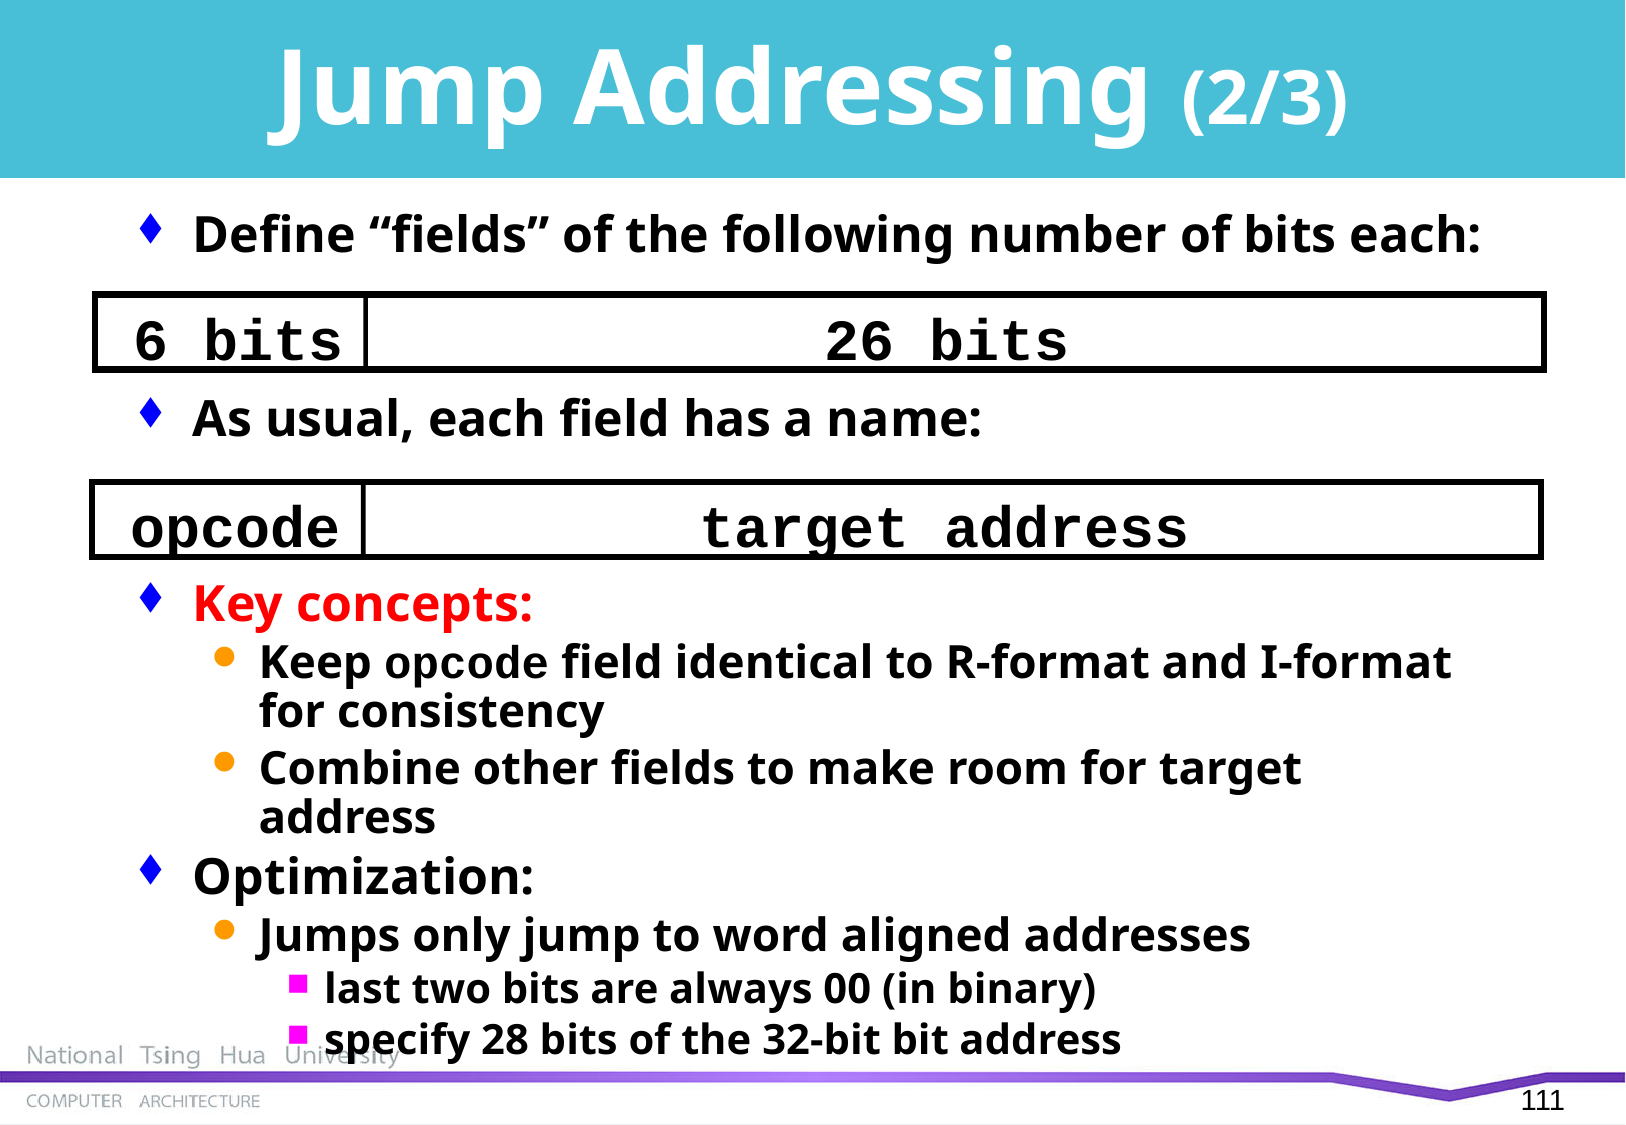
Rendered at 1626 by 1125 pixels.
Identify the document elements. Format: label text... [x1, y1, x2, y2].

list Define “fields” of the following number of bits each: As usual, each field has a name: Key concepts: Keep opcode field identical to R-format and I-format for consistency Combine other fields to make room for target address Optimization: Jumps only jump to word aligned addresses last two bits are always 00 (in binary) specify 28 bits of the 32-bit bit address [121, 576, 1504, 1069]
title Jump Addressing (2/3) [121, 19, 1504, 167]
list Define “fields” of the following number of bits each: As usual, each field has a name: Key concepts: Keep opcode field identical to R-format and I-format for consistency Combine other fields to make room for target address Optimization: Jumps only jump to word aligned addresses last two bits are always 00 (in binary) specify 28 bits of the 32-bit bit address [121, 388, 1504, 479]
picture [0, 0, 1626, 1125]
list Define “fields” of the following number of bits each: As usual, each field has a name: Key concepts: Keep opcode field identical to R-format and I-format for consistency Combine other fields to make room for target address Optimization: Jumps only jump to word aligned addresses last two bits are always 00 (in binary) specify 28 bits of the 32-bit bit address [121, 202, 1504, 291]
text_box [92, 481, 1542, 568]
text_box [94, 294, 1544, 380]
slide_number 110 [1241, 1060, 1581, 1125]
